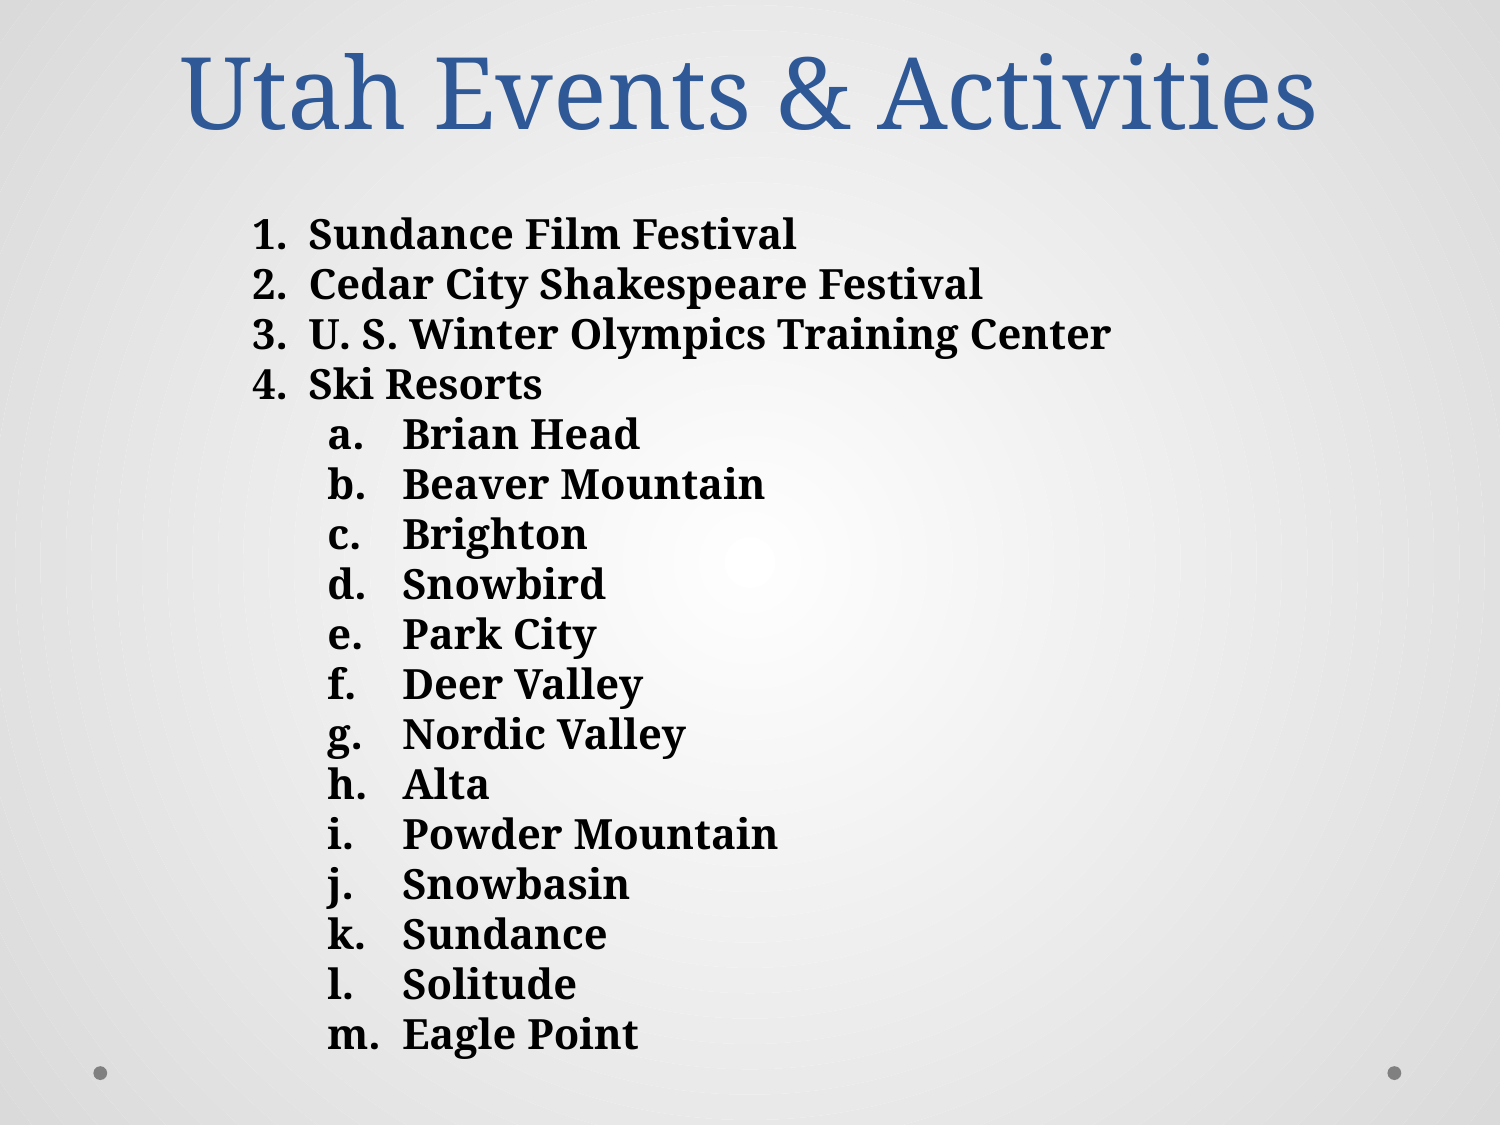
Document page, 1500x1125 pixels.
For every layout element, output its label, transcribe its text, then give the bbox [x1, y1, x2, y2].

text_box Sundance Film Festival Cedar City Shakespeare Festival U. S. Winter Olympics Training Center Ski Resorts Brian Head Beaver Mountain Brighton Snowbird Park City Deer Valley Nordic Valley Alta Powder Mountain Snowbasin Sundance Solitude Eagle Point [237, 200, 1313, 1066]
title Utah Events & Activities [75, 6, 1425, 157]
